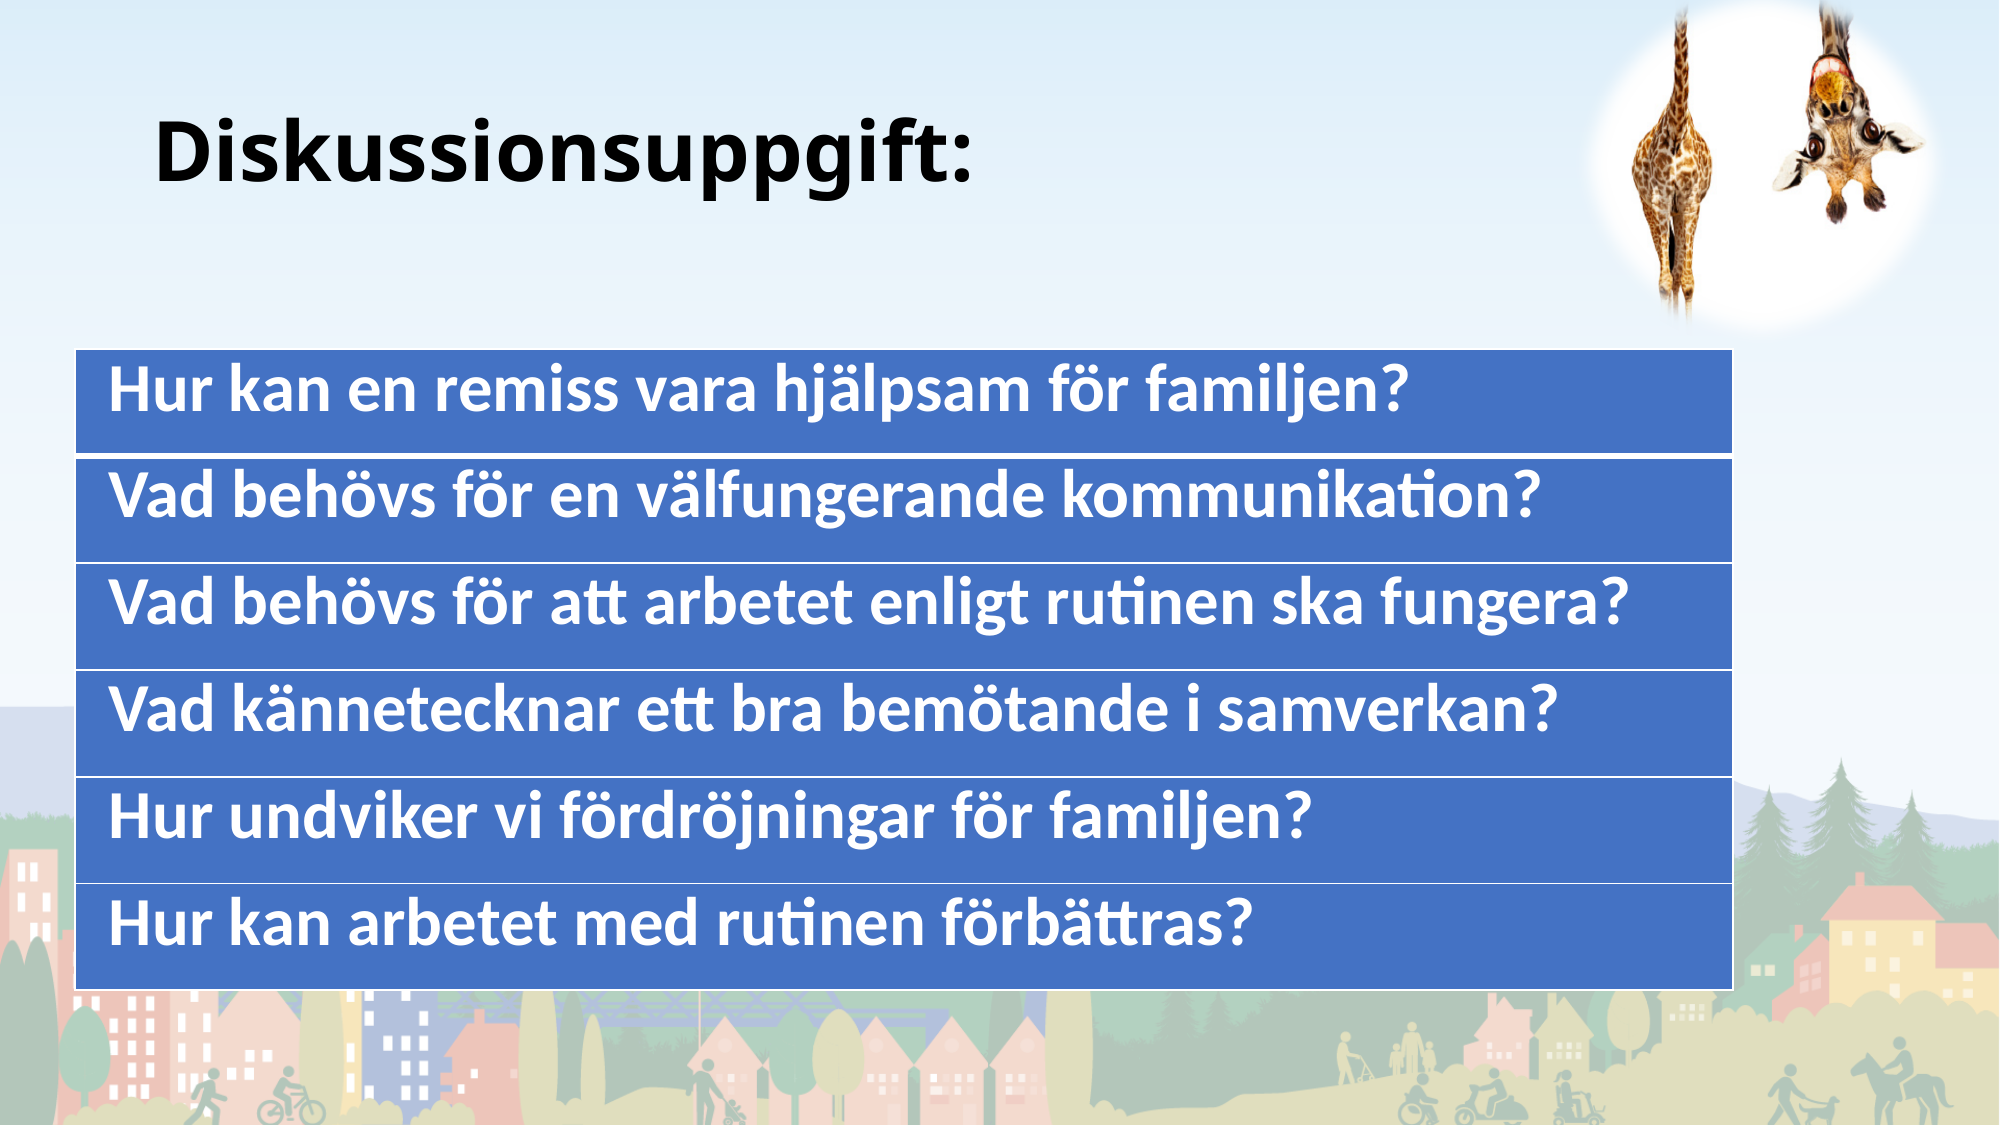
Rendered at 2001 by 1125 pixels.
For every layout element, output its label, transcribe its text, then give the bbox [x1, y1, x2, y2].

table_cell Hur undviker vi fördröjningar för familjen? [76, 778, 1732, 883]
table_cell Vad behövs för att arbetet enligt rutinen ska fungera? [76, 564, 1732, 669]
table_cell Vad kännetecknar ett bra bemötande i samverkan? [76, 671, 1732, 776]
table_cell Vad behövs för en välfungerande kommunikation? [76, 459, 1732, 562]
picture [1570, 0, 1954, 350]
title Diskussionsuppgift: [137, 47, 1570, 348]
table_cell Hur kan arbetet med rutinen förbättras? [76, 884, 1732, 989]
table_header Hur kan en remiss vara hjälpsam för familjen? [76, 350, 1732, 453]
